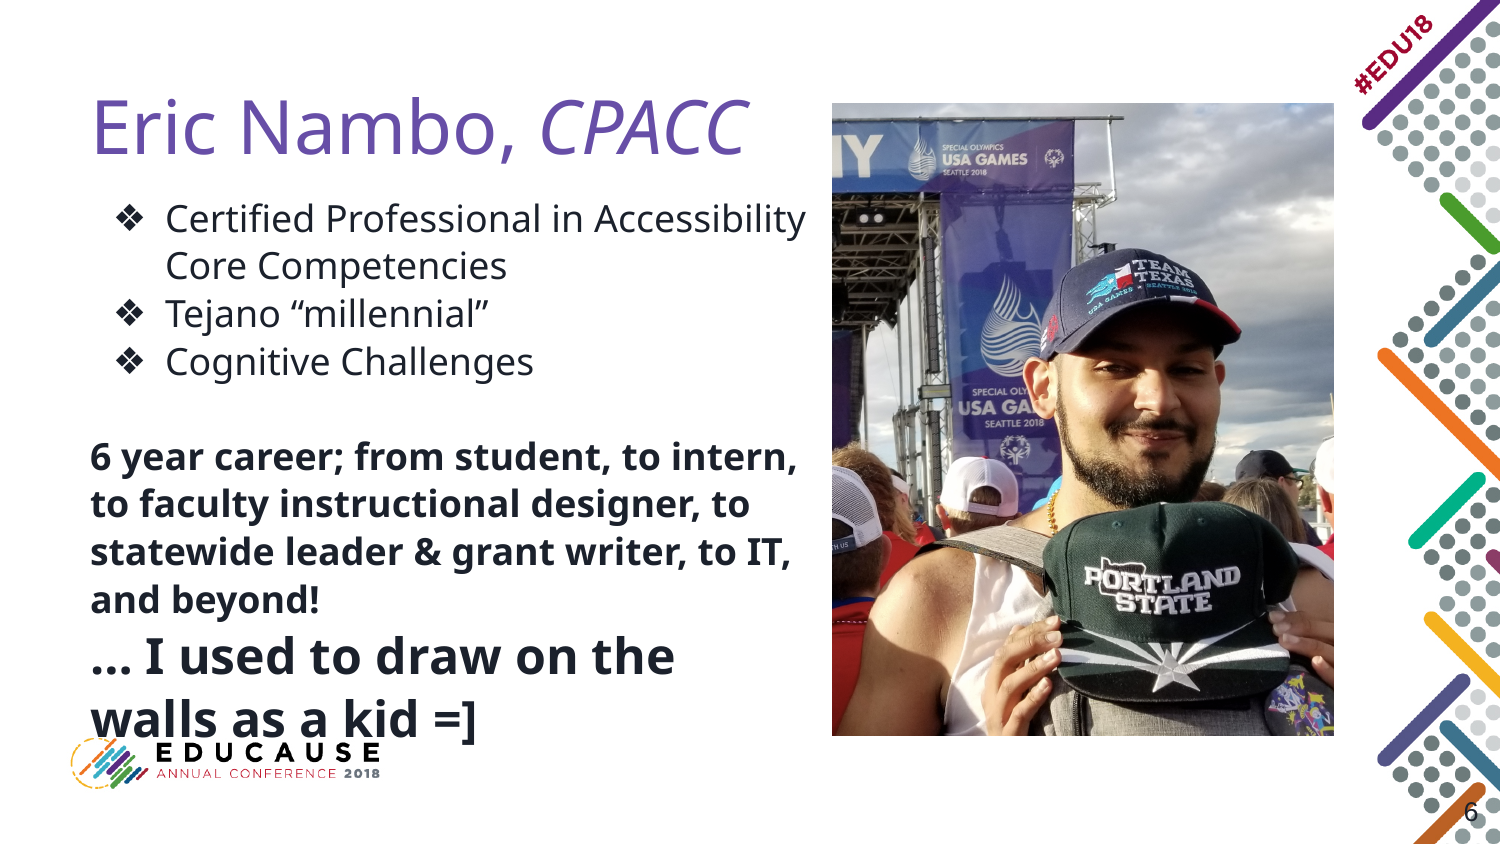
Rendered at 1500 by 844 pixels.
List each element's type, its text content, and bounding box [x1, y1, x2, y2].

slide_number ‹#› [1403, 779, 1494, 844]
list Certified Professional in Accessibility Core Competencies Tejano “millennial” Cognitive Challenges 6 year career; from student, to intern, to faculty instructional designer, to statewide leader & grant writer, to IT, and beyond! … I used to draw on the walls as a kid =] [75, 184, 826, 697]
title Eric Nambo, CPACC [75, 71, 1325, 162]
picture [0, 0, 1500, 844]
